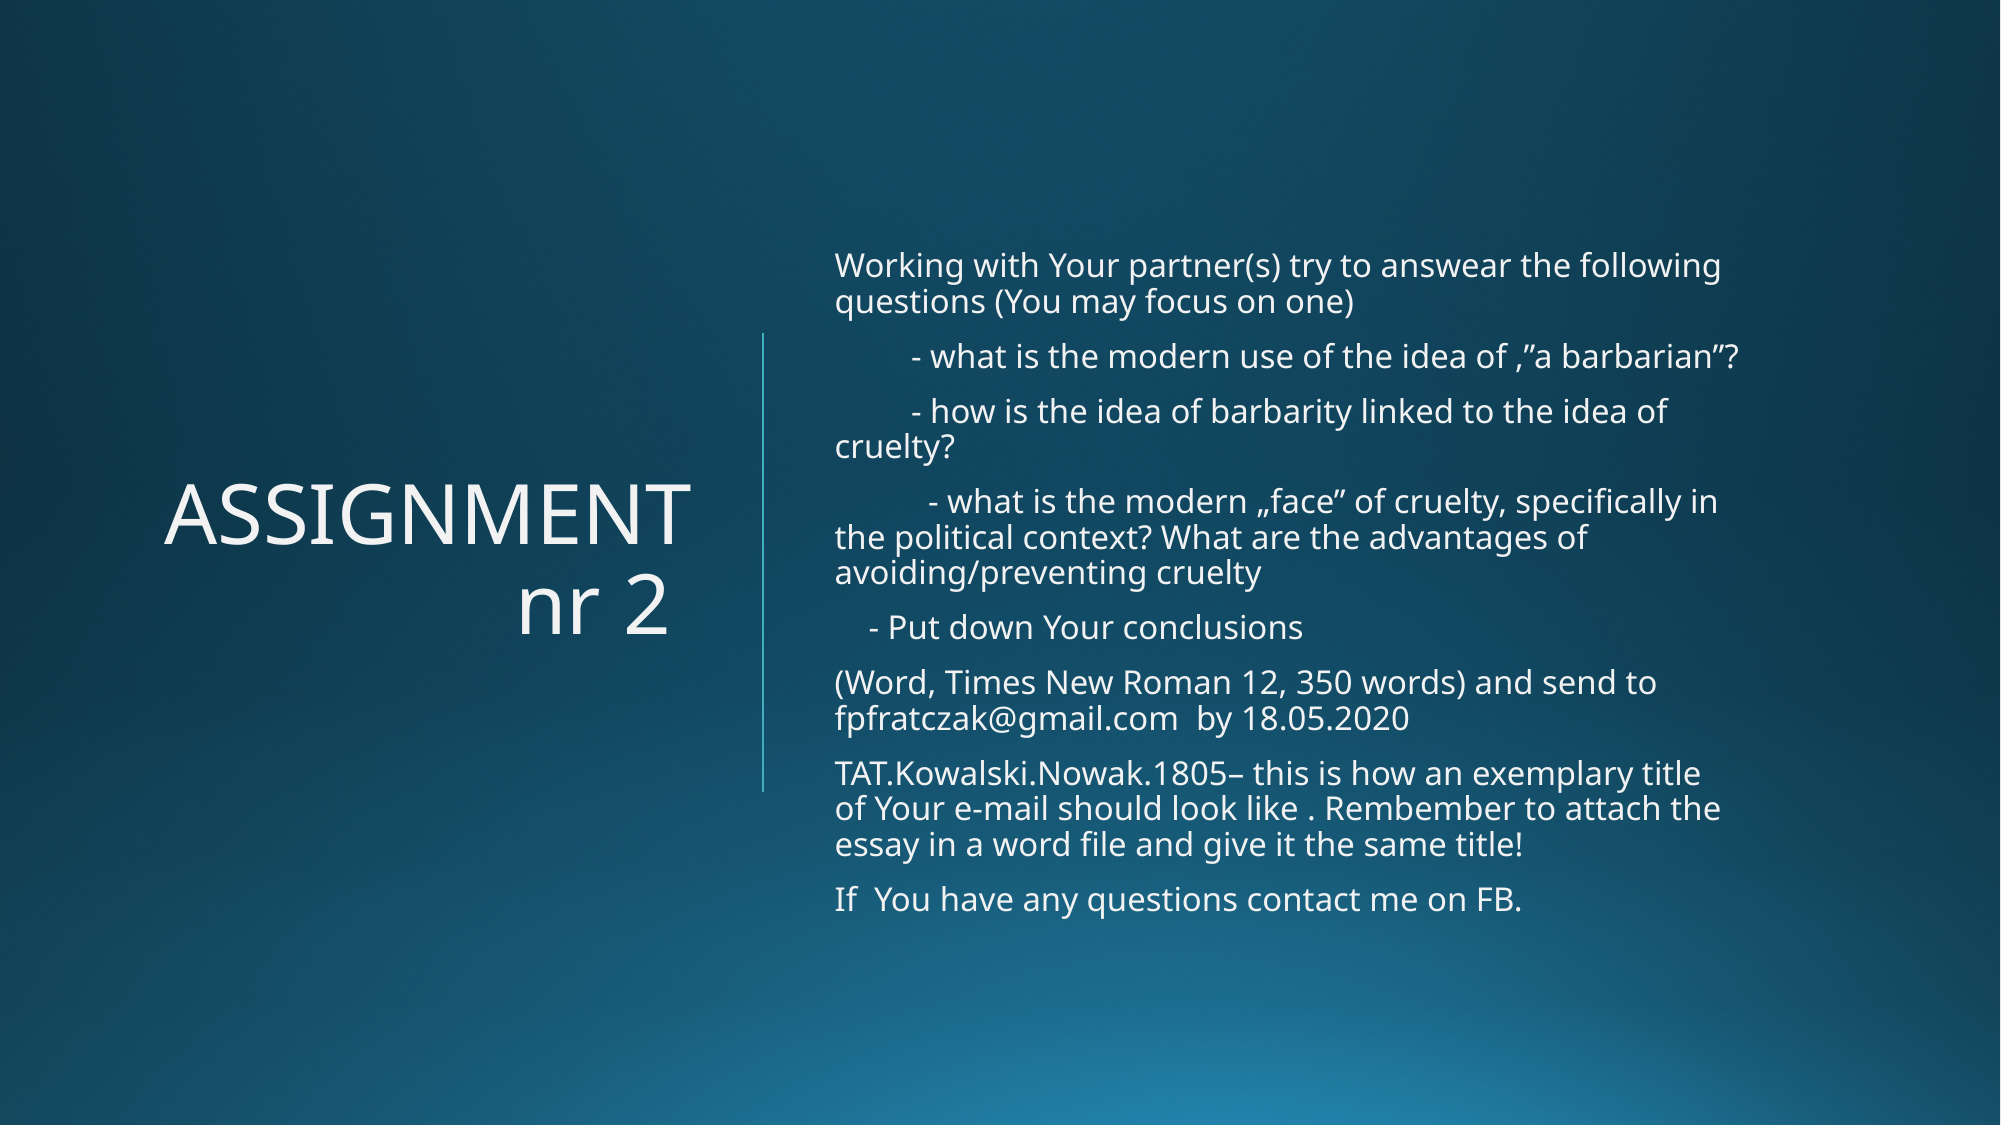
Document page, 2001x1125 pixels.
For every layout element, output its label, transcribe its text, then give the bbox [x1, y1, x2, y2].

list Working with Your partner(s) try to answear the following questions (You may focus on one) - what is the modern use of the idea of ‚”a barbarian”? - how is the idea of barbarity linked to the idea of cruelty? - what is the modern „face” of cruelty, specifically in the political context? What are the advantages of avoiding/preventing cruelty - Put down Your conclusions (Word, Times New Roman 12, 350 words) and send to fpfratczak@gmail.com by 18.05.2020 TAT.Kowalski.Nowak.1805– this is how an exemplary title of Your e-mail should look like . Rembember to attach the essay in a word file and give it the same title! If You have any questions contact me on FB. [819, 183, 1757, 942]
text_box [0, 0, 2000, 1125]
title ASSIGNMENT nr 2 [137, 183, 708, 942]
